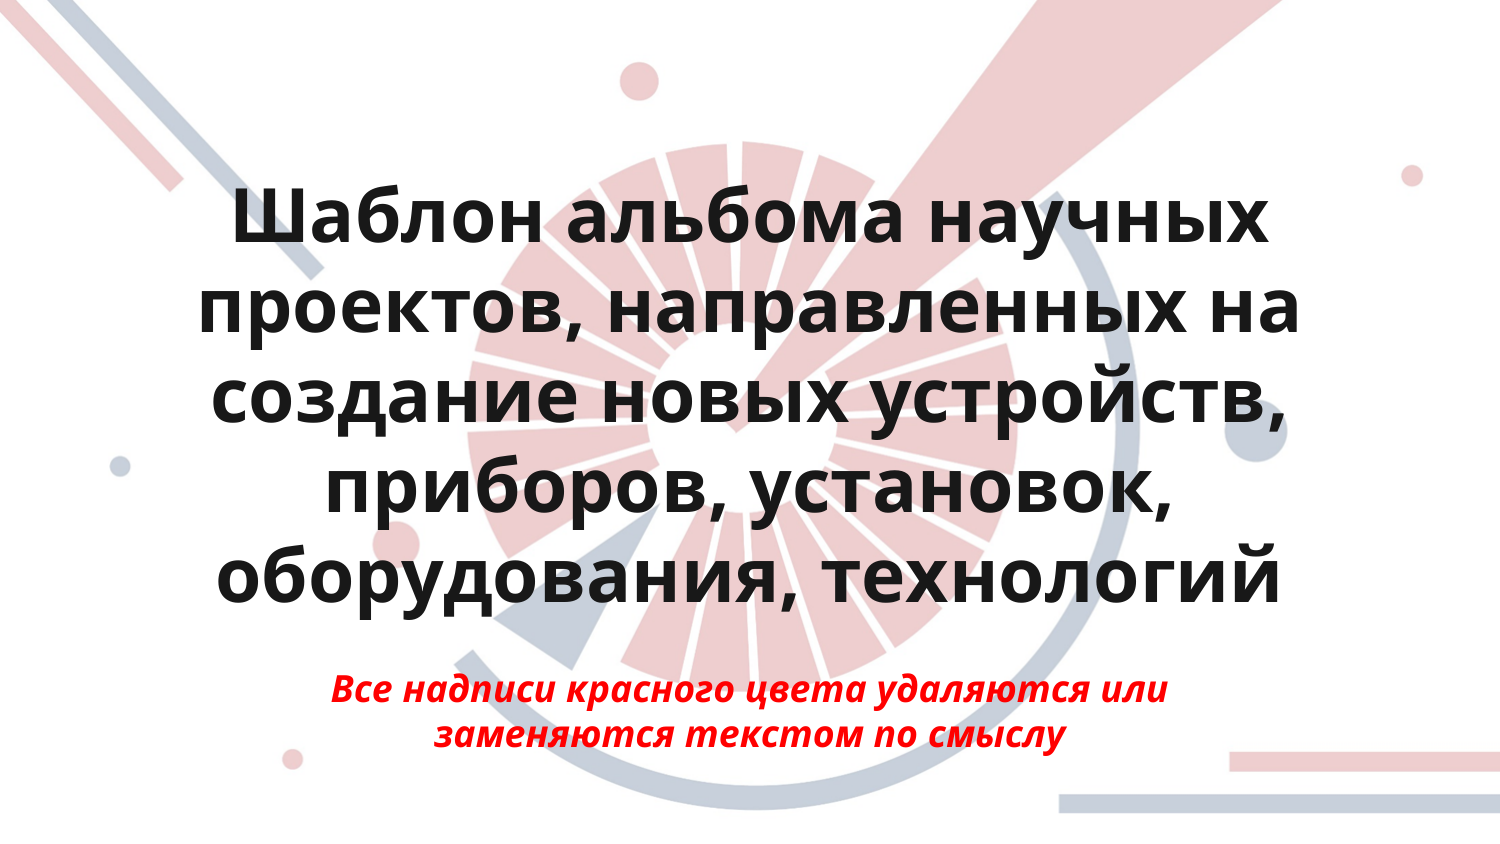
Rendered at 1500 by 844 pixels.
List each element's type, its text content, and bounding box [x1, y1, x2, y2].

picture [0, 0, 1500, 844]
text_box Все надписи красного цвета удаляются или заменяются текстом по смыслу [230, 658, 1270, 763]
title Шаблон альбома научных проектов, направленных на создание новых устройств, приборов, установок, оборудования, технологий [113, 157, 1387, 628]
